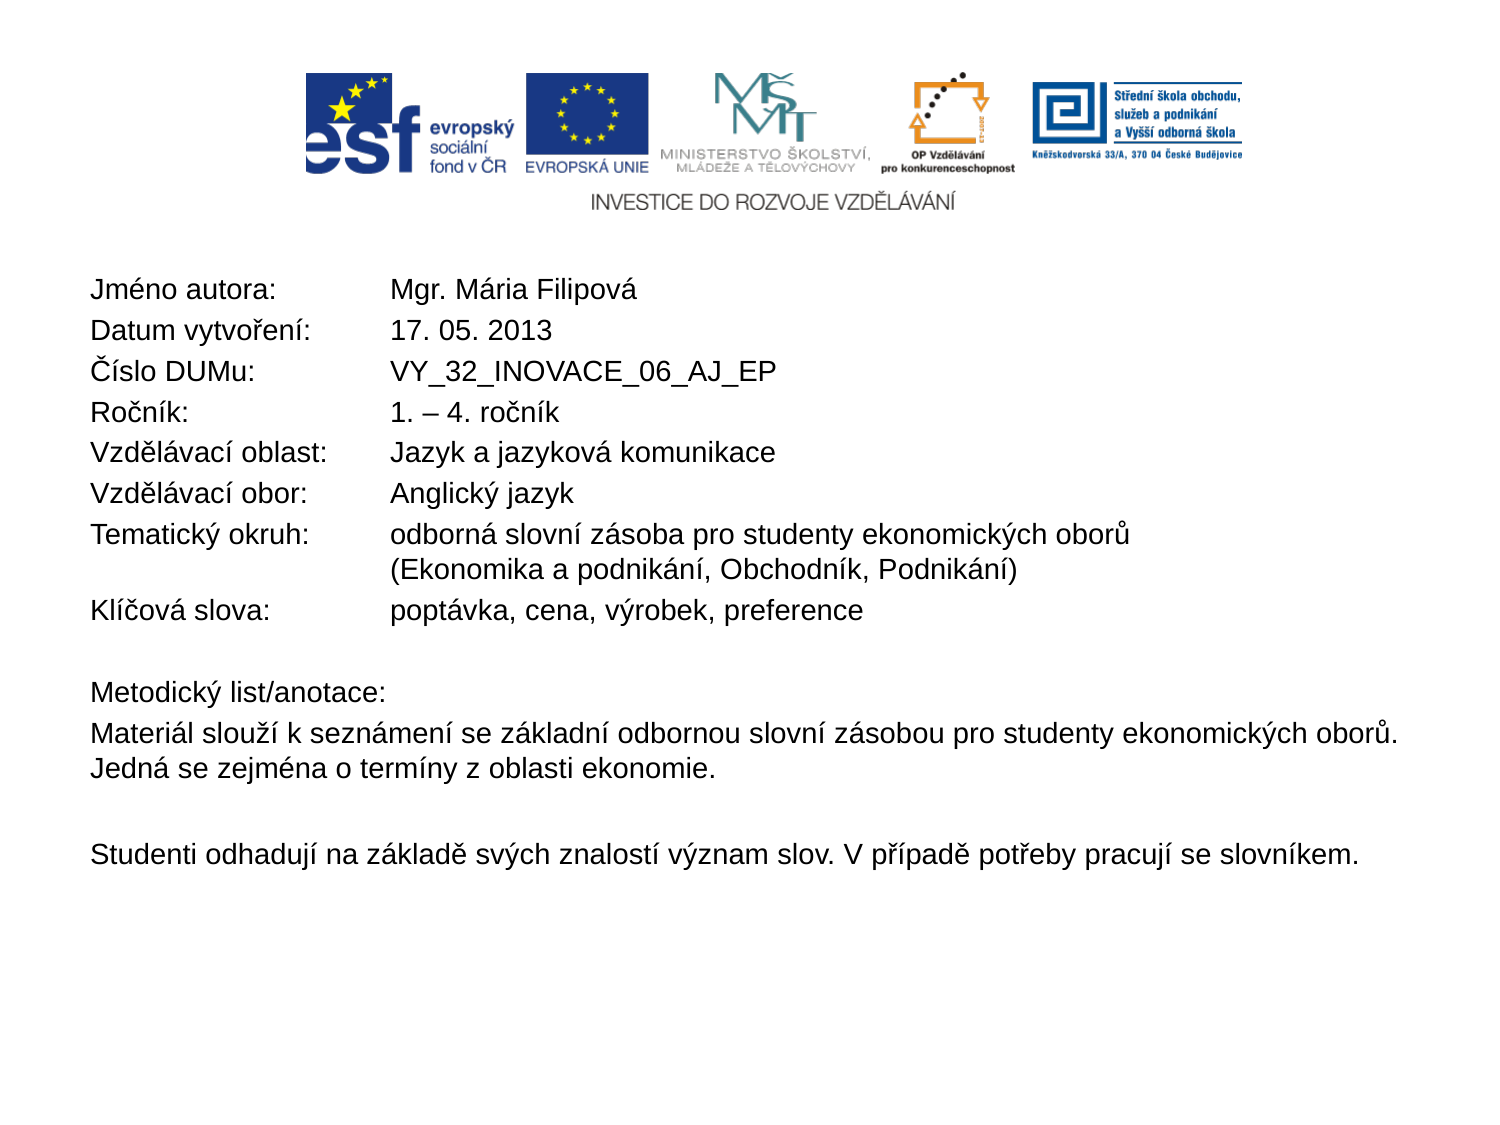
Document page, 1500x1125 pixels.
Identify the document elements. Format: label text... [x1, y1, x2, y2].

list Jméno autora: Mgr. Mária Filipová Datum vytvoření: 17. 05. 2013 Číslo DUMu: VY_32_INOVACE_06_AJ_EP Ročník: 1. – 4. ročník Vzdělávací oblast: Jazyk a jazyková komunikace Vzdělávací obor: Anglický jazyk Tematický okruh: odborná slovní zásoba pro studenty ekonomických oborů (Ekonomika a podnikání, Obchodník, Podnikání) Klíčová slova: poptávka, cena, výrobek, preference Metodický list/anotace: Materiál slouží k seznámení se základní odbornou slovní zásobou pro studenty ekonomických oborů. Jedná se zejména o termíny z oblasti ekonomie. Studenti odhadují na základě svých znalostí význam slov. V případě potřeby pracují se slovníkem. [75, 262, 1425, 1005]
picture [300, 66, 1247, 224]
